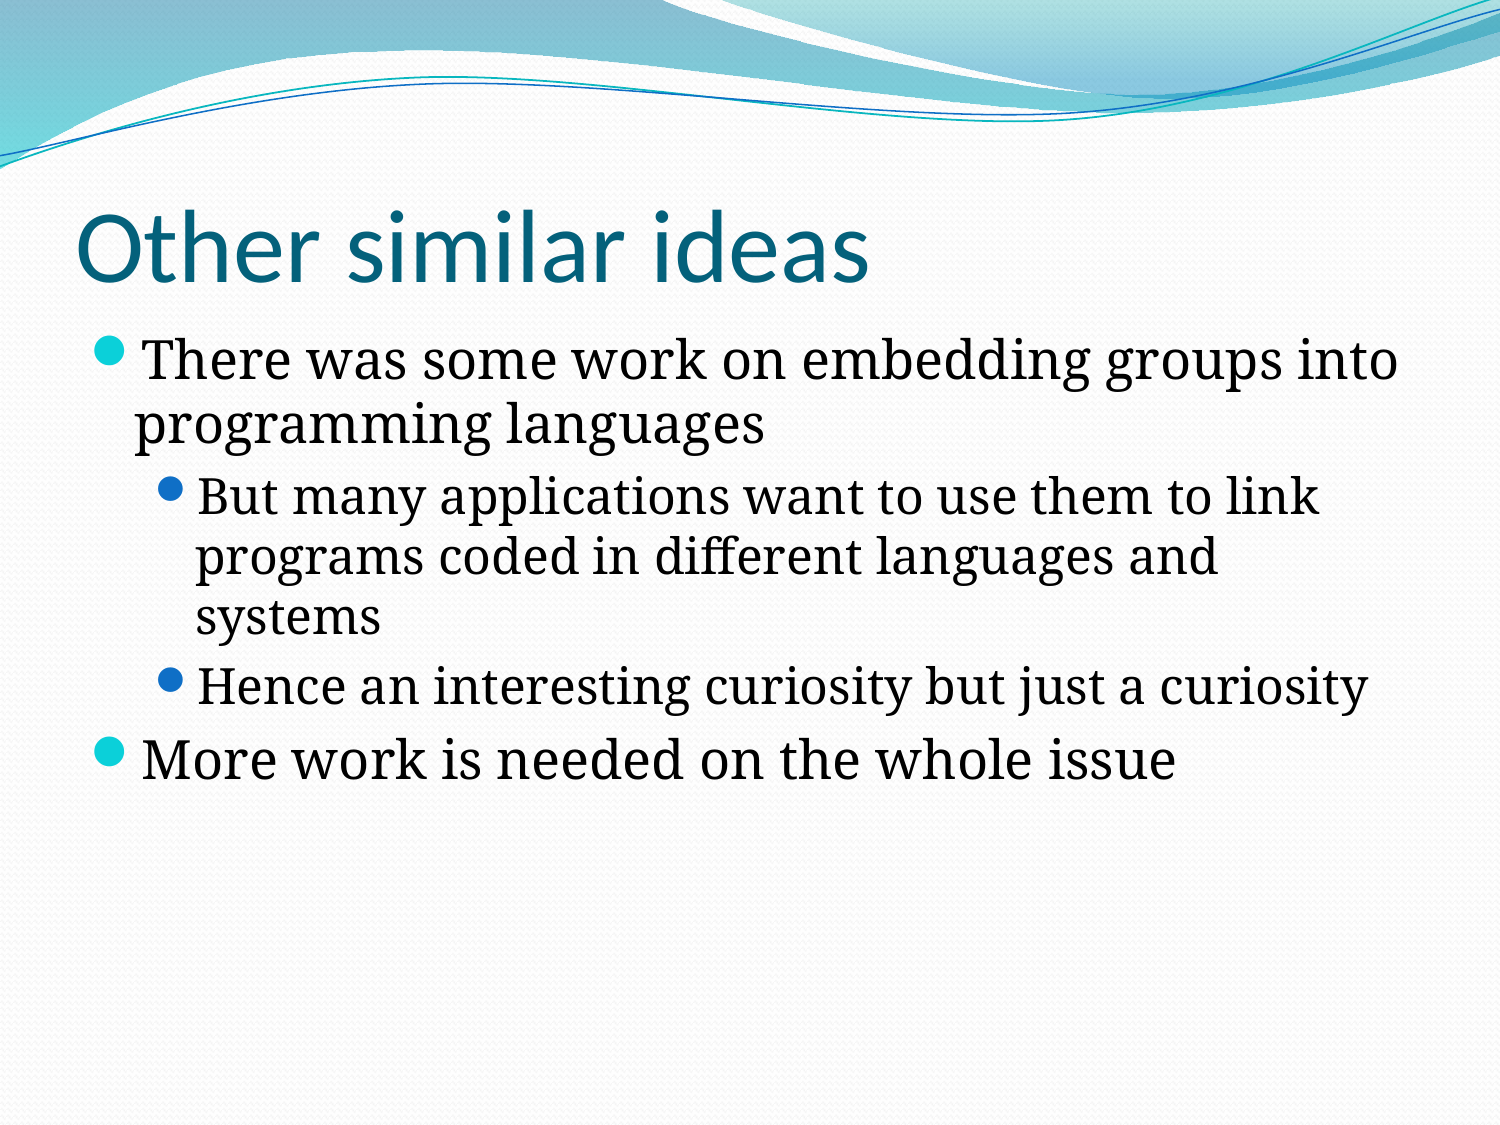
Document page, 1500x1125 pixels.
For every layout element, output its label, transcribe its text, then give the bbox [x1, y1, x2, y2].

list There was some work on embedding groups into programming languages But many applications want to use them to link programs coded in different languages and systems Hence an interesting curiosity but just a curiosity More work is needed on the whole issue [74, 317, 1426, 1038]
title Other similar ideas [74, 115, 1426, 304]
